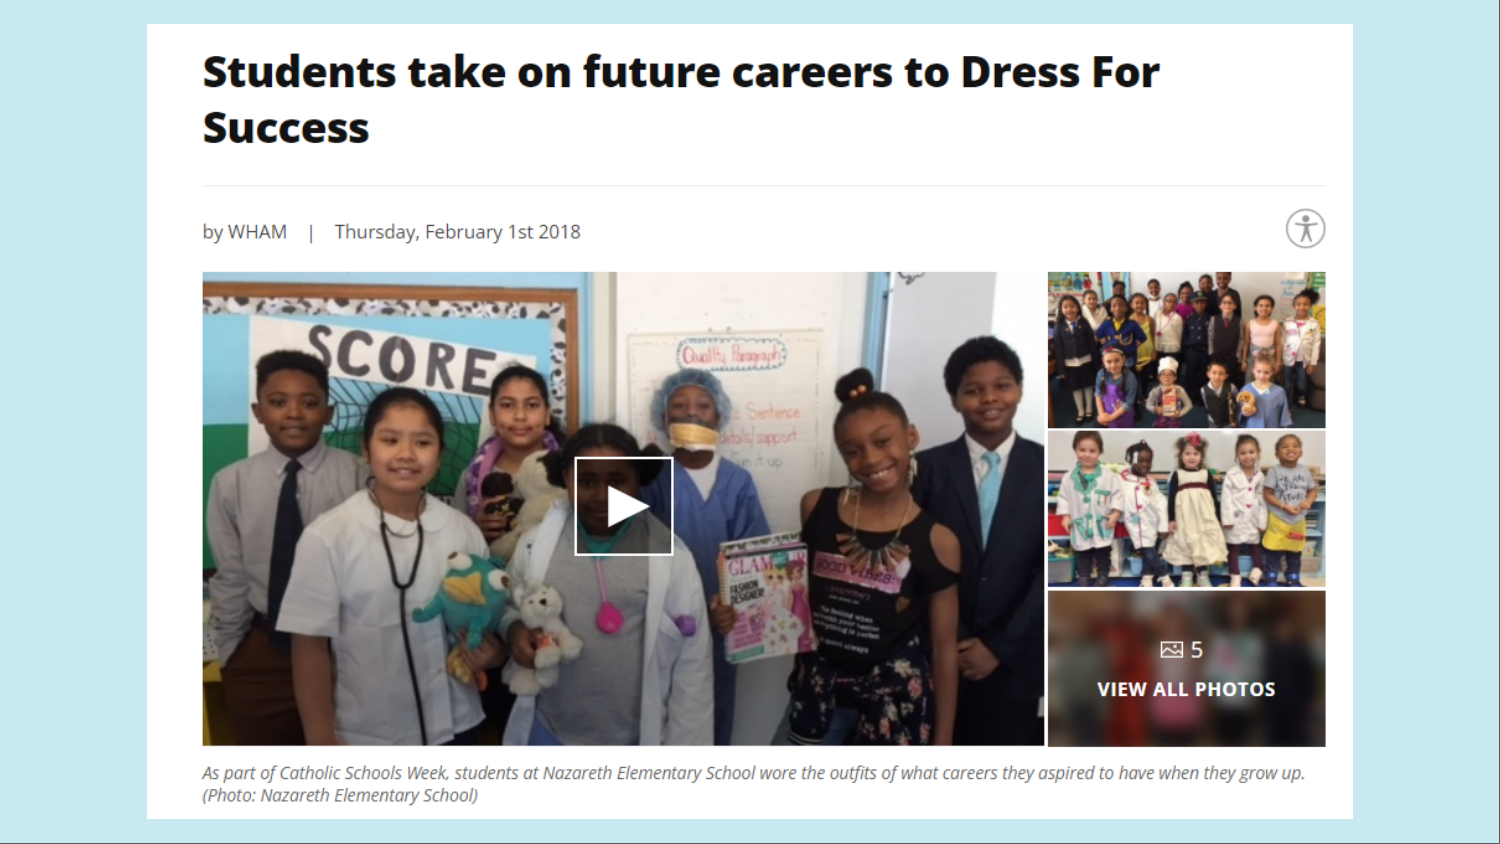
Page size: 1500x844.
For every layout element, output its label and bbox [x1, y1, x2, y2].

picture [147, 24, 1353, 819]
